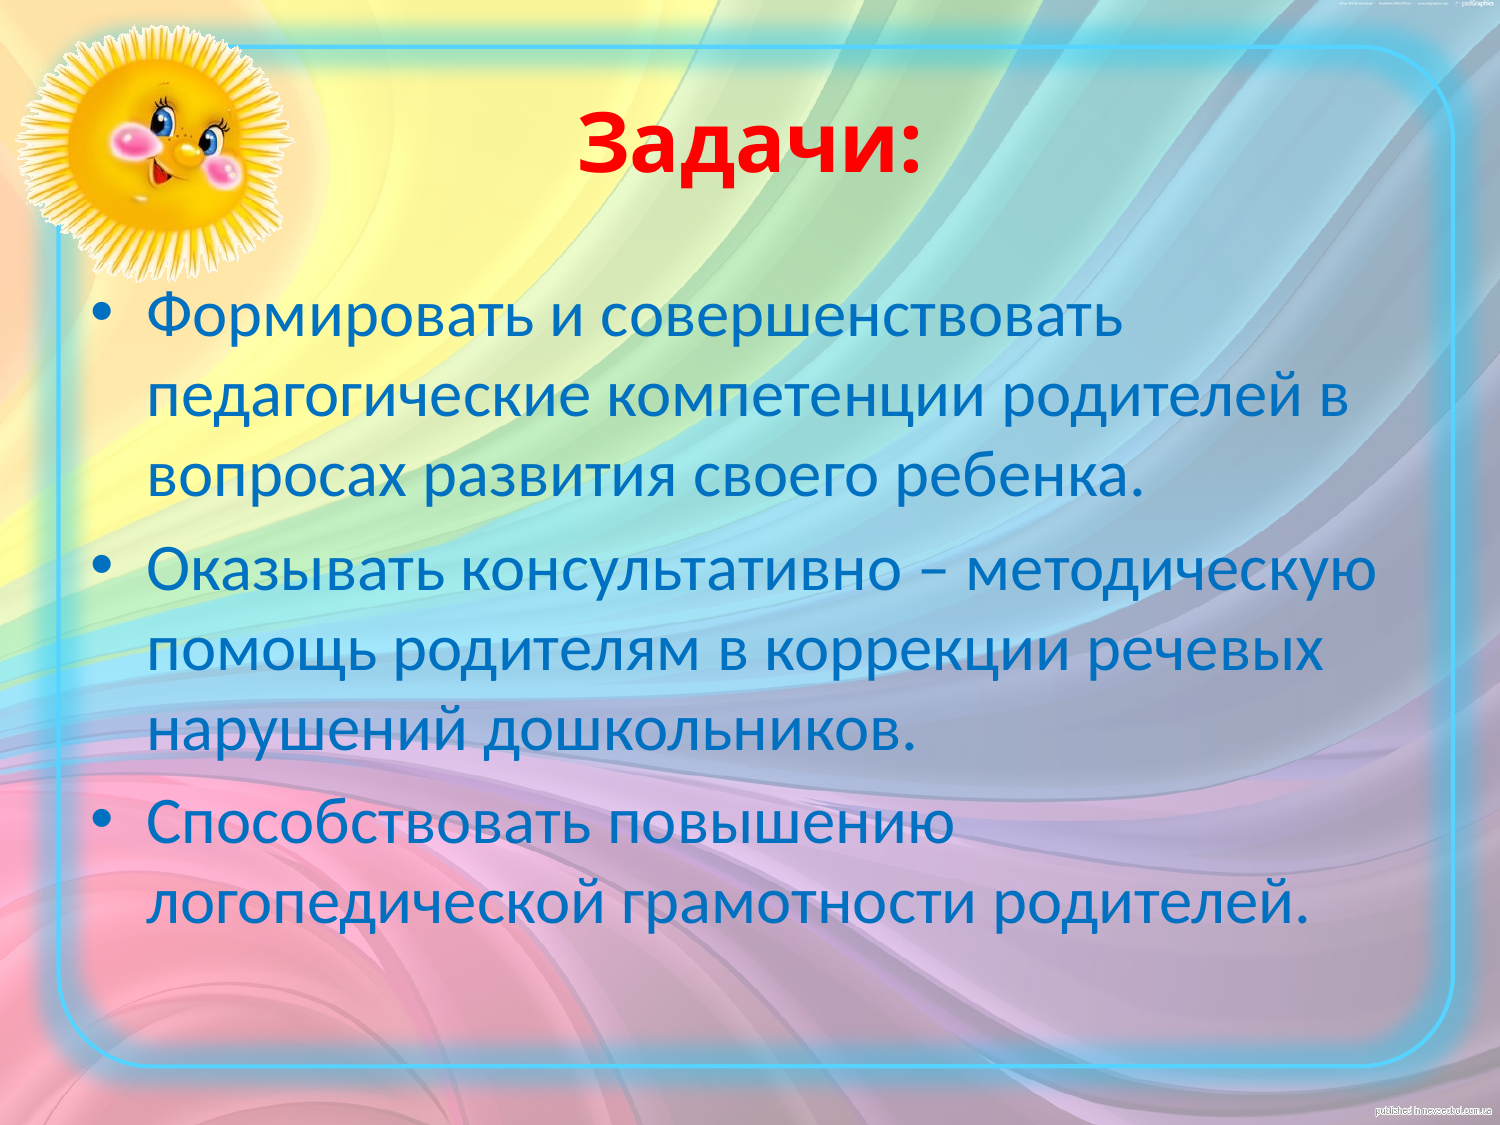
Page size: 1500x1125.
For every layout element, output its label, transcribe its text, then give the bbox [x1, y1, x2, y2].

title Задачи: [75, 45, 1425, 233]
list Формировать и совершенствовать педагогические компетенции родителей в вопросах развития своего ребенка. Оказывать консультативно – методическую помощь родителям в коррекции речевых нарушений дошкольников. Способствовать повышению логопедической грамотности родителей. [75, 262, 1425, 1005]
picture [11, 11, 340, 340]
